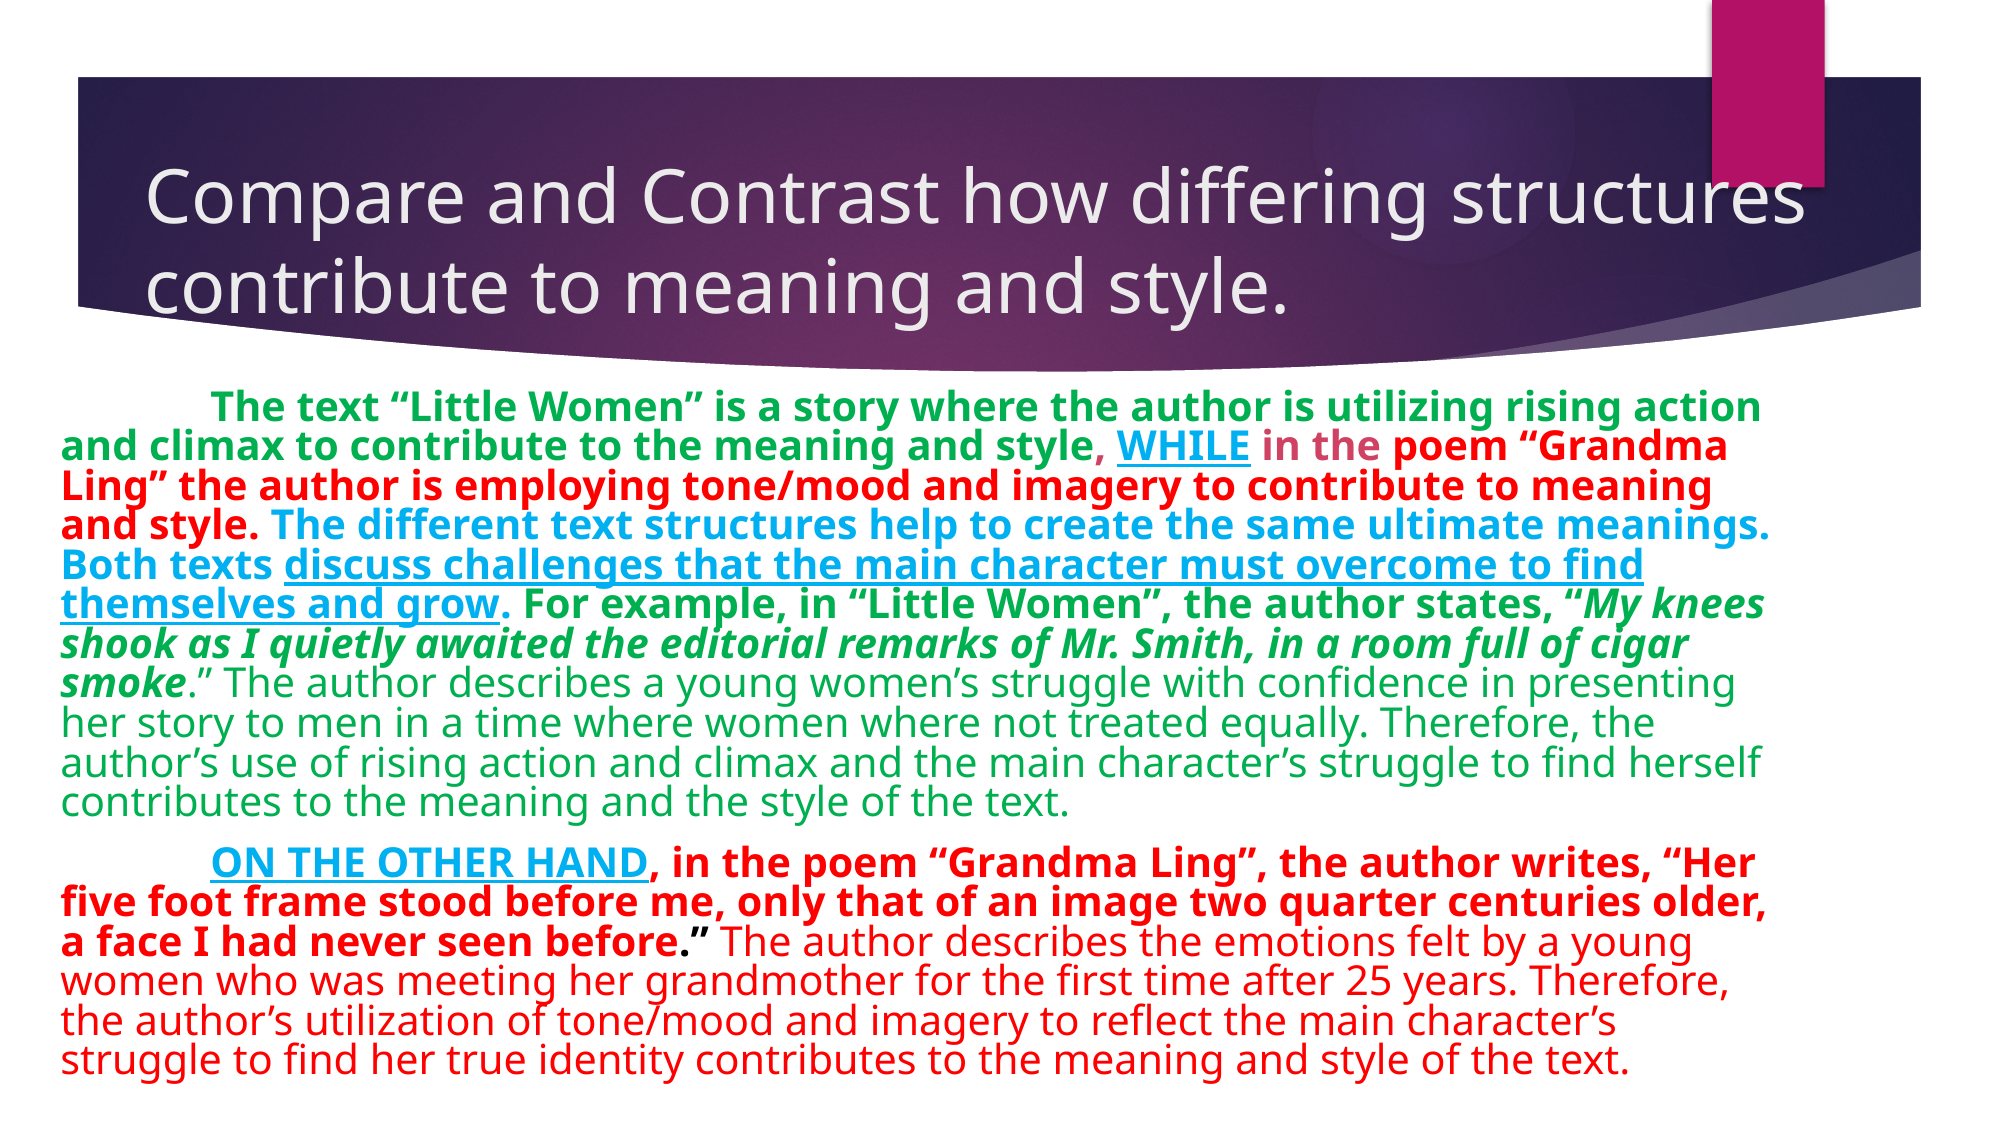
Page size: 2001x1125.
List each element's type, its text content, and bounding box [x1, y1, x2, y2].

title Compare and Contrast how differing structures contribute to meaning and style. [129, 180, 2000, 297]
list The text “Little Women” is a story where the author is utilizing rising action and climax to contribute to the meaning and style, WHILE in the poem “Grandma Ling” the author is employing tone/mood and imagery to contribute to meaning and style. The different text structures help to create the same ultimate meanings. Both texts discuss challenges that the main character must overcome to find themselves and grow. For example, in “Little Women”, the author states, “My knees shook as I quietly awaited the editorial remarks of Mr. Smith, in a room full of cigar smoke.” The author describes a young women’s struggle with confidence in presenting her story to men in a time where women where not treated equally. Therefore, the author’s use of rising action and climax and the main character’s struggle to find herself contributes to the meaning and the style of the text. ON THE OTHER HAND, in the poem “Grandma Ling”, the author writes, “Her five foot frame stood before me, only that of an image two quarter centuries older, a face I had never seen before.” The author describes the emotions felt by a young women who was meeting her grandmother for the first time after 25 years. Therefore, the author’s utilization of tone/mood and imagery to reflect the main character’s struggle to find her true identity contributes to the meaning and style of the text. [45, 381, 1791, 1125]
